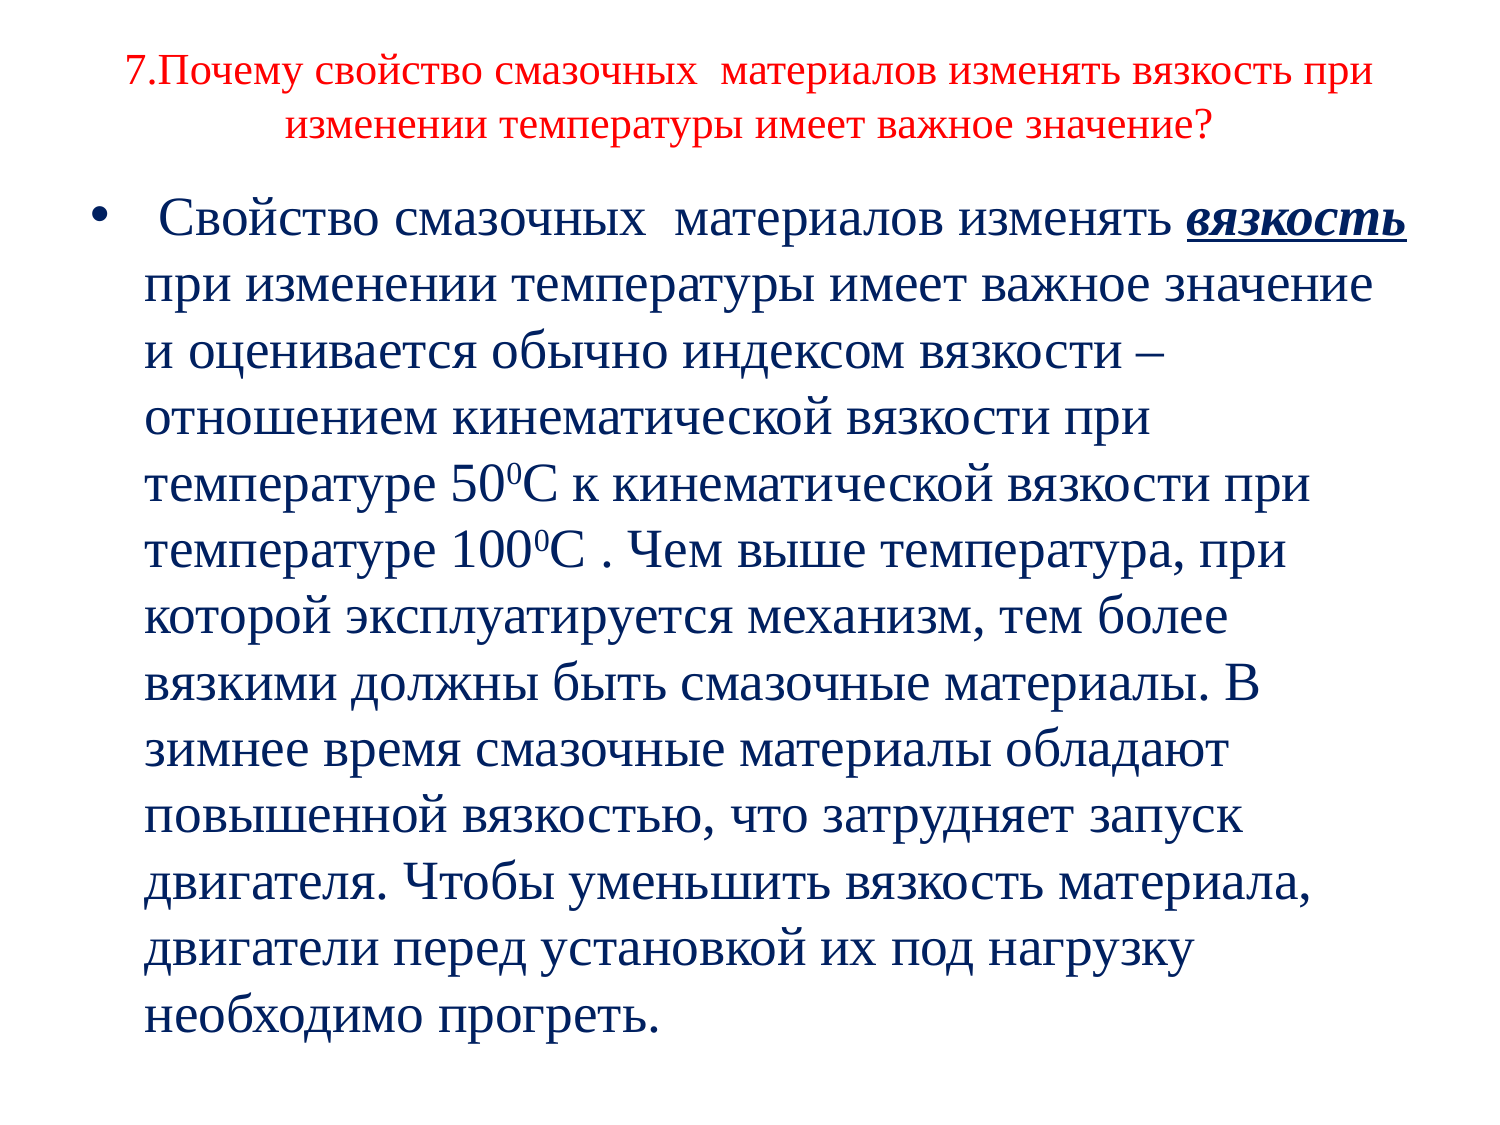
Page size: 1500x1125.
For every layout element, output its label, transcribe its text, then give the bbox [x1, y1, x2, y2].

title 7.Почему свойство смазочных материалов изменять вязкость при изменении температуры имеет важное значение? [75, 30, 1425, 172]
list Свойство смазочных материалов изменять вязкость при изменении температуры имеет важное значение и оценивается обычно индексом вязкости – отношением кинематической вязкости при температуре 500С к кинематической вязкости при температуре 1000С . Чем выше температура, при которой эксплуатируется механизм, тем более вязкими должны быть смазочные материалы. В зимнее время смазочные материалы обладают повышенной вязкостью, что затрудняет запуск двигателя. Чтобы уменьшить вязкость материала, двигатели перед установкой их под нагрузку необходимо прогреть. [75, 172, 1425, 1071]
